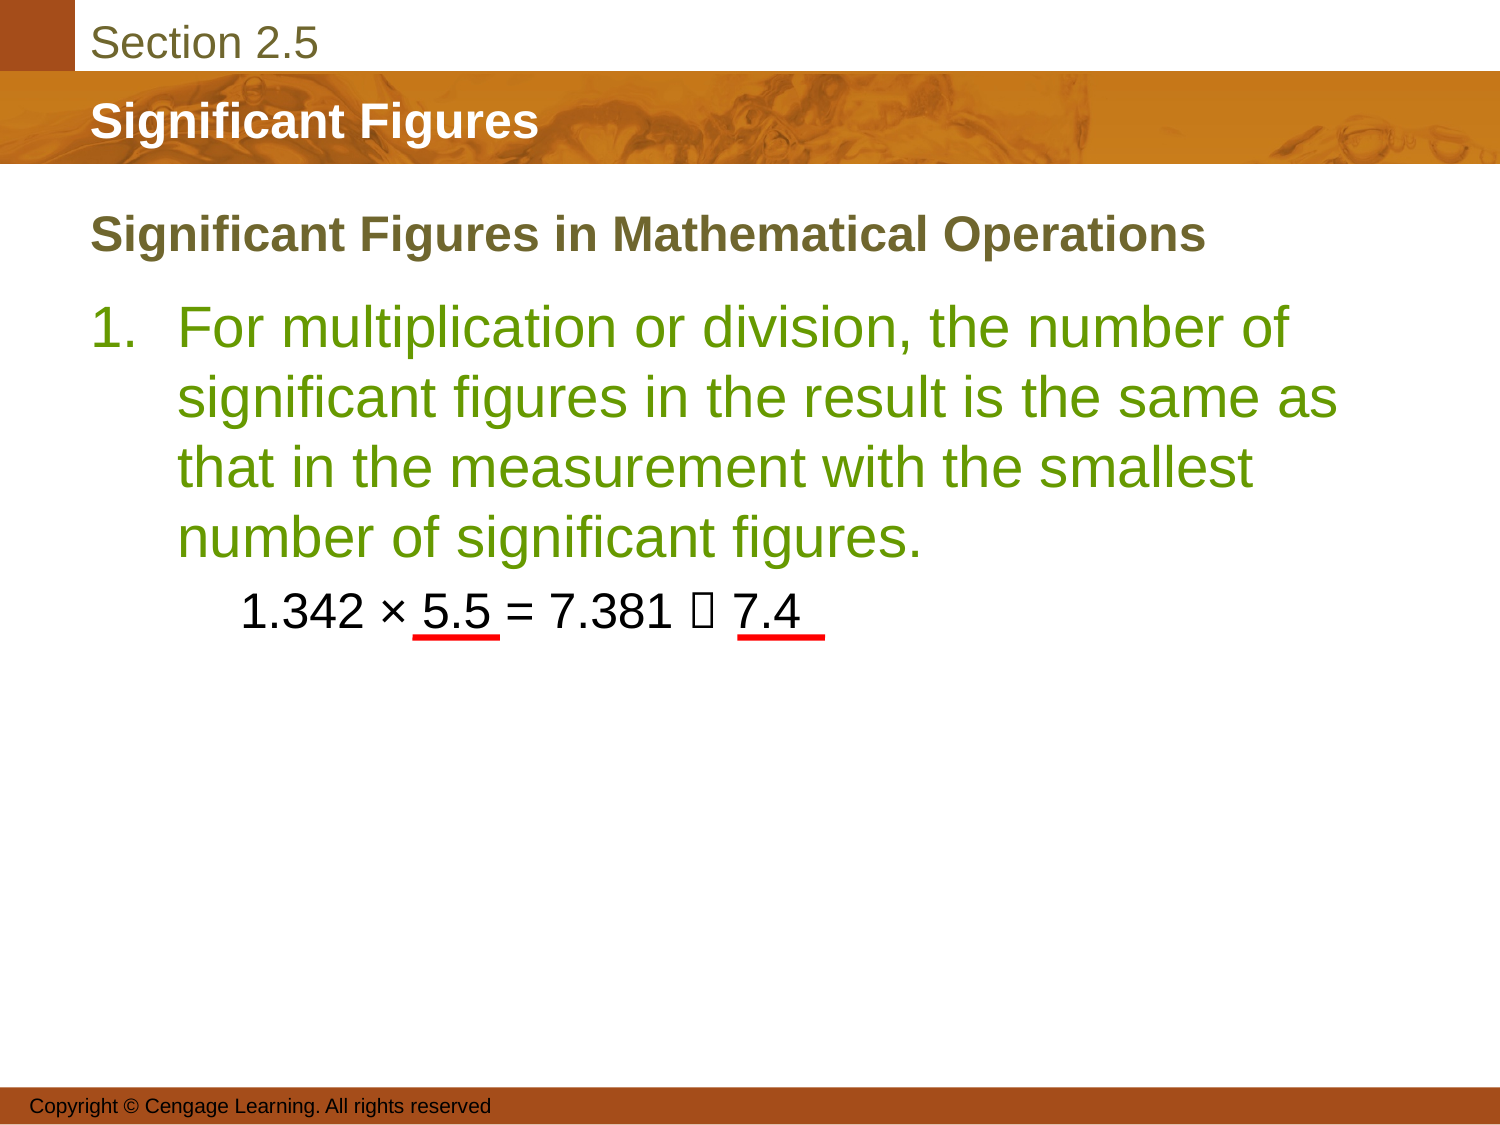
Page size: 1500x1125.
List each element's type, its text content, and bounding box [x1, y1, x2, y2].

title Significant Figures in Mathematical Operations [75, 187, 1425, 275]
picture [0, 71, 1500, 164]
list 1. For multiplication or division, the number of significant figures in the result is the same as that in the measurement with the smallest number of significant figures. 1.342 × 5.5 = 7.381  7.4 [75, 281, 1425, 649]
footer Copyright © Cengage Learning. All rights reserved [14, 1085, 977, 1124]
